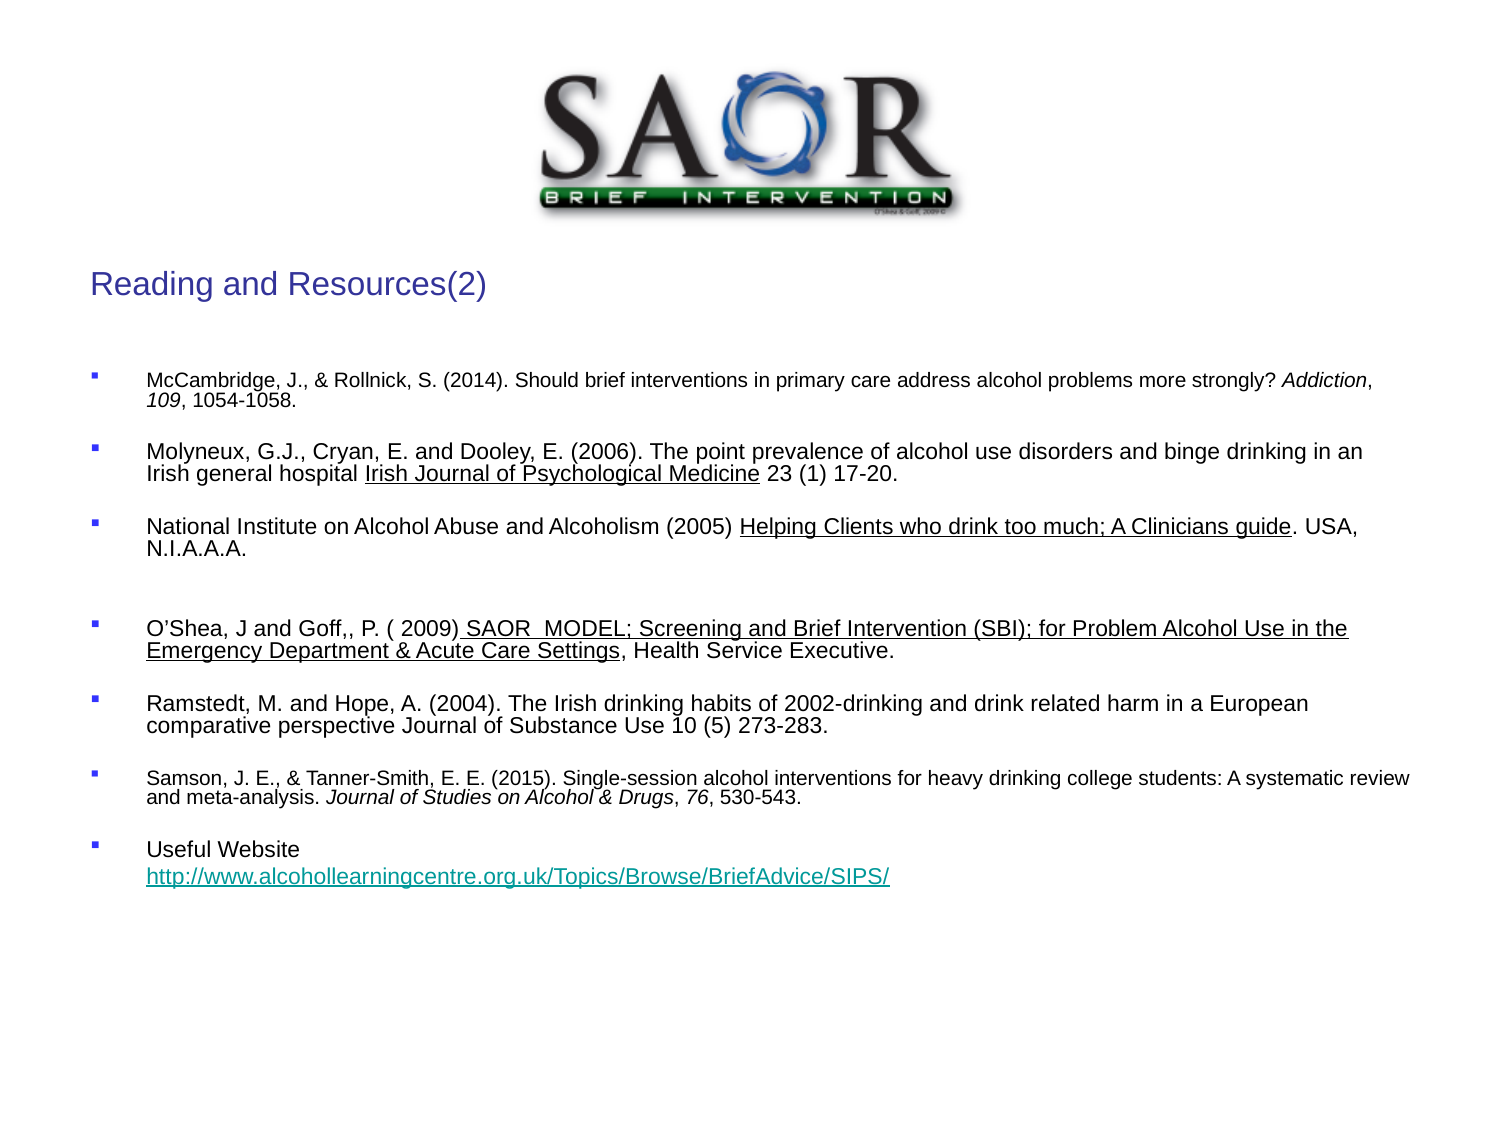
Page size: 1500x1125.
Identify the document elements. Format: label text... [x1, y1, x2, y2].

list Reading and Resources(2) McCambridge, J., & Rollnick, S. (2014). Should brief interventions in primary care address alcohol problems more strongly? Addiction, 109, 1054-1058. Molyneux, G.J., Cryan, E. and Dooley, E. (2006). The point prevalence of alcohol use disorders and binge drinking in an Irish general hospital Irish Journal of Psychological Medicine 23 (1) 17-20. National Institute on Alcohol Abuse and Alcoholism (2005) Helping Clients who drink too much; A Clinicians guide. USA, N.I.A.A.A. O’Shea, J and Goff,, P. ( 2009) SAOR MODEL; Screening and Brief Intervention (SBI); for Problem Alcohol Use in the Emergency Department & Acute Care Settings, Health Service Executive. Ramstedt, M. and Hope, A. (2004). The Irish drinking habits of 2002-drinking and drink related harm in a European comparative perspective Journal of Substance Use 10 (5) 273-283. Samson, J. E., & Tanner-Smith, E. E. (2015). Single-session alcohol interventions for heavy drinking college students: A systematic review and meta-analysis. Journal of Studies on Alcohol & Drugs, 76, 530-543. Useful Website http://www.alcohollearningcentre.org.uk/Topics/Browse/BriefAdvice/SIPS/ [75, 262, 1425, 1005]
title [523, 44, 977, 233]
